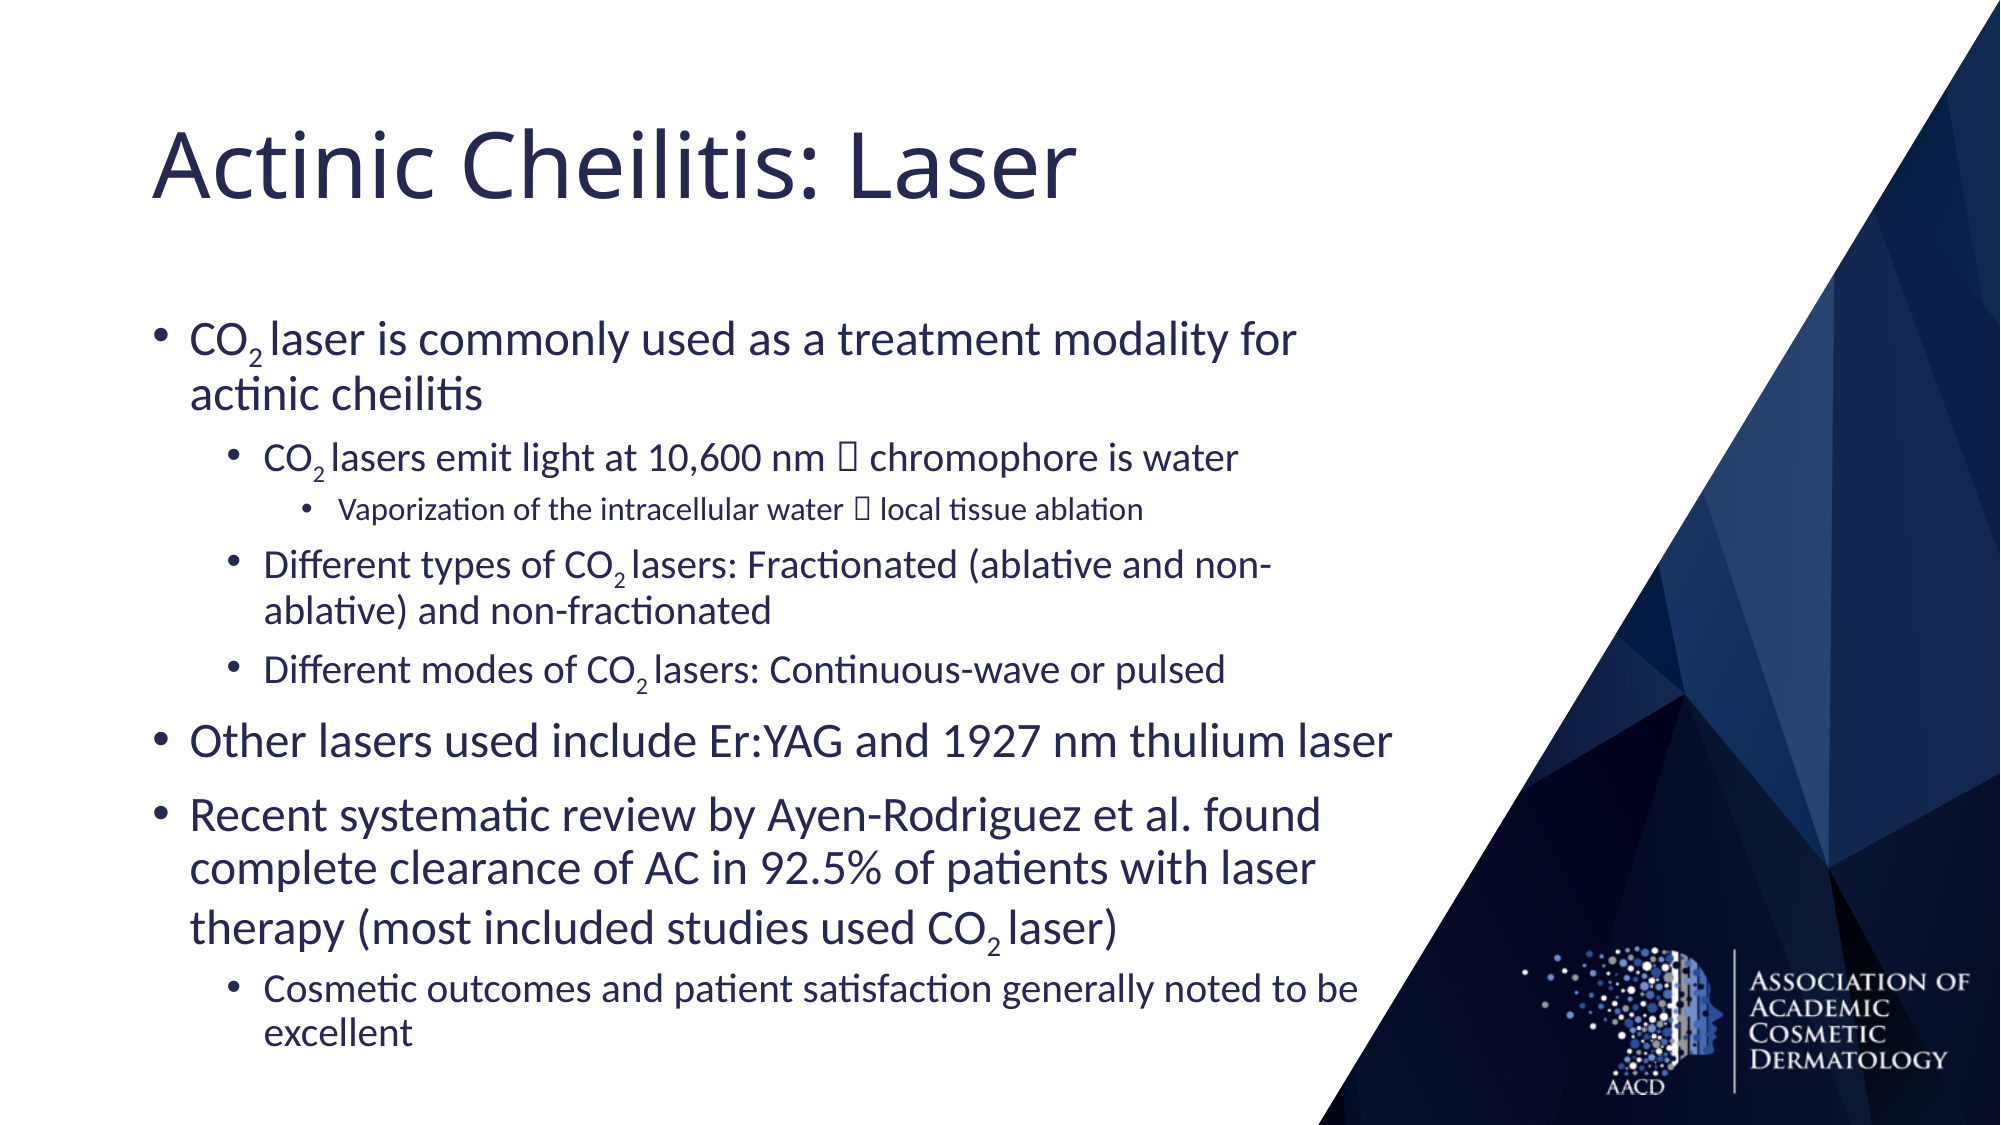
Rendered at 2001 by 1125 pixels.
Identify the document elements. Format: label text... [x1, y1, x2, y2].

title Actinic Cheilitis: Laser [137, 59, 1583, 278]
list CO2 laser is commonly used as a treatment modality for actinic cheilitis CO2 lasers emit light at 10,600 nm  chromophore is water Vaporization of the intracellular water  local tissue ablation Different types of CO2 lasers: Fractionated (ablative and non-ablative) and non-fractionated Different modes of CO2 lasers: Continuous-wave or pulsed Other lasers used include Er:YAG and 1927 nm thulium laser Recent systematic review by Ayen-Rodriguez et al. found complete clearance of AC in 92.5% of patients with laser therapy (most included studies used CO2 laser) Cosmetic outcomes and patient satisfaction generally noted to be excellent [137, 299, 1419, 1125]
picture [1419, 0, 2000, 1125]
